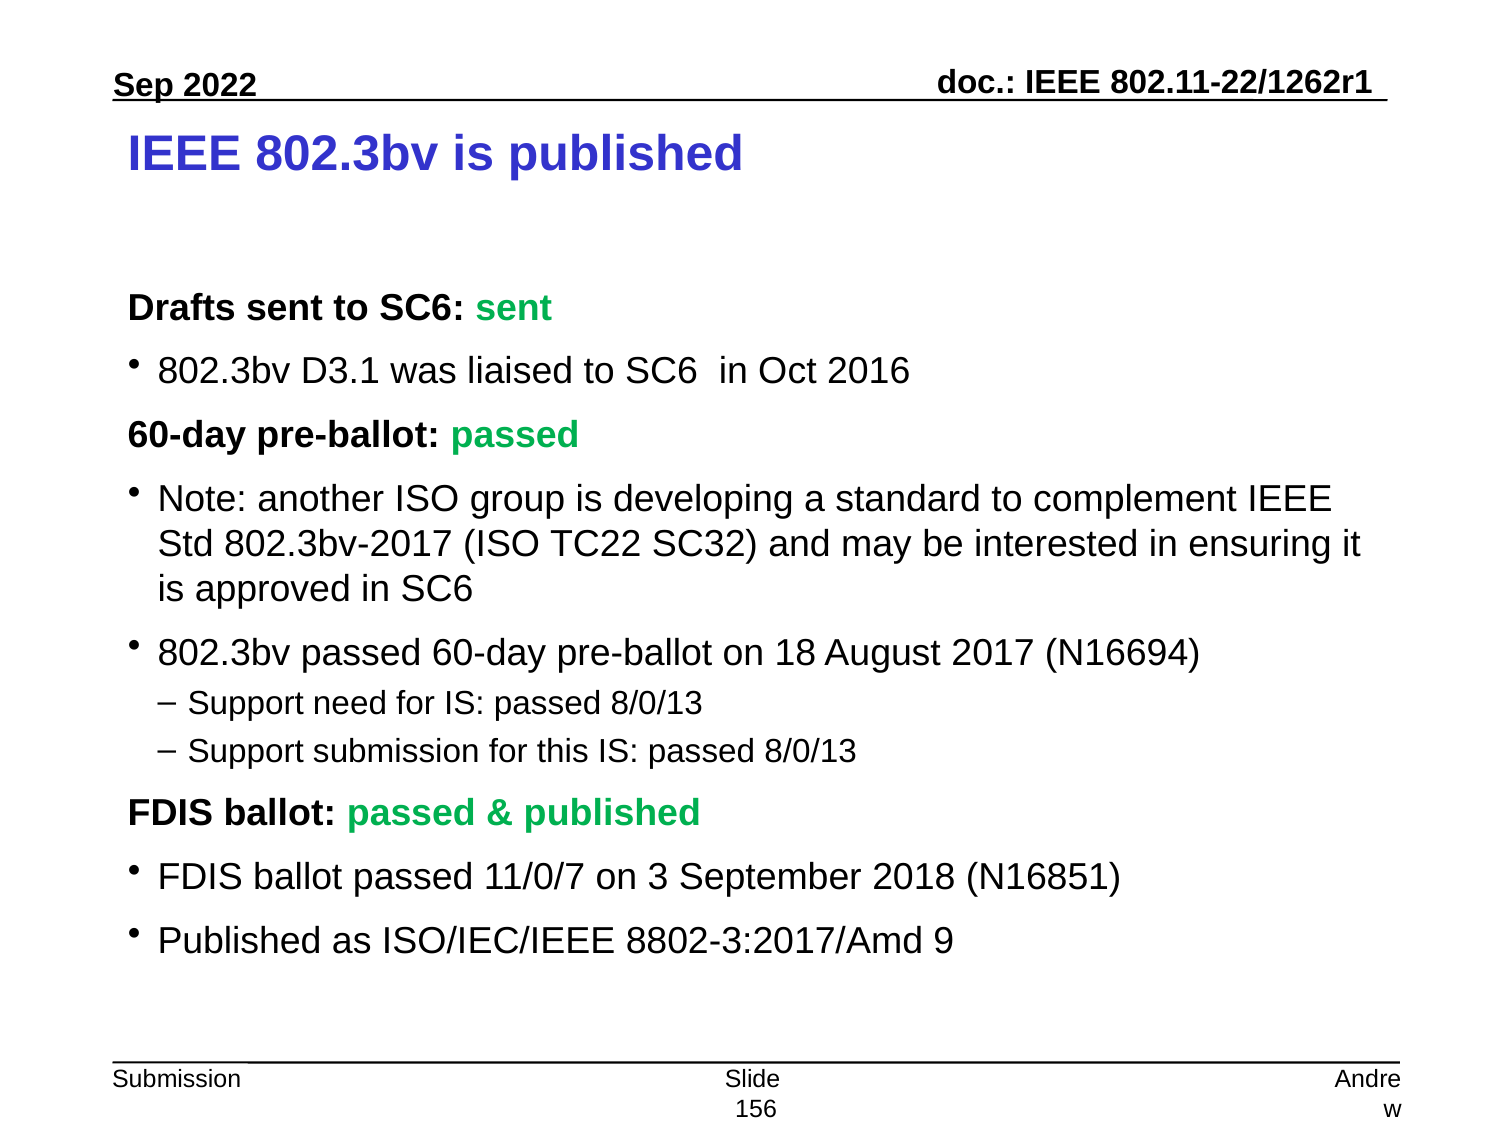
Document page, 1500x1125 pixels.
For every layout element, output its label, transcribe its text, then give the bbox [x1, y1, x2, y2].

list Drafts sent to SC6: sent 802.3bv D3.1 was liaised to SC6 in Oct 2016 60-day pre-ballot: passed Note: another ISO group is developing a standard to complement IEEE Std 802.3bv-2017 (ISO TC22 SC32) and may be interested in ensuring it is approved in SC6 802.3bv passed 60-day pre-ballot on 18 August 2017 (N16694) Support need for IS: passed 8/0/13 Support submission for this IS: passed 8/0/13 FDIS ballot: passed & published FDIS ballot passed 11/0/7 on 3 September 2018 (N16851) Published as ISO/IEC/IEEE 8802-3:2017/Amd 9 [112, 275, 1388, 950]
slide_number Slide 156 [709, 1061, 803, 1093]
title IEEE 802.3bv is published [112, 112, 1388, 275]
footer Andrew Myles, Cisco [1320, 1061, 1402, 1093]
